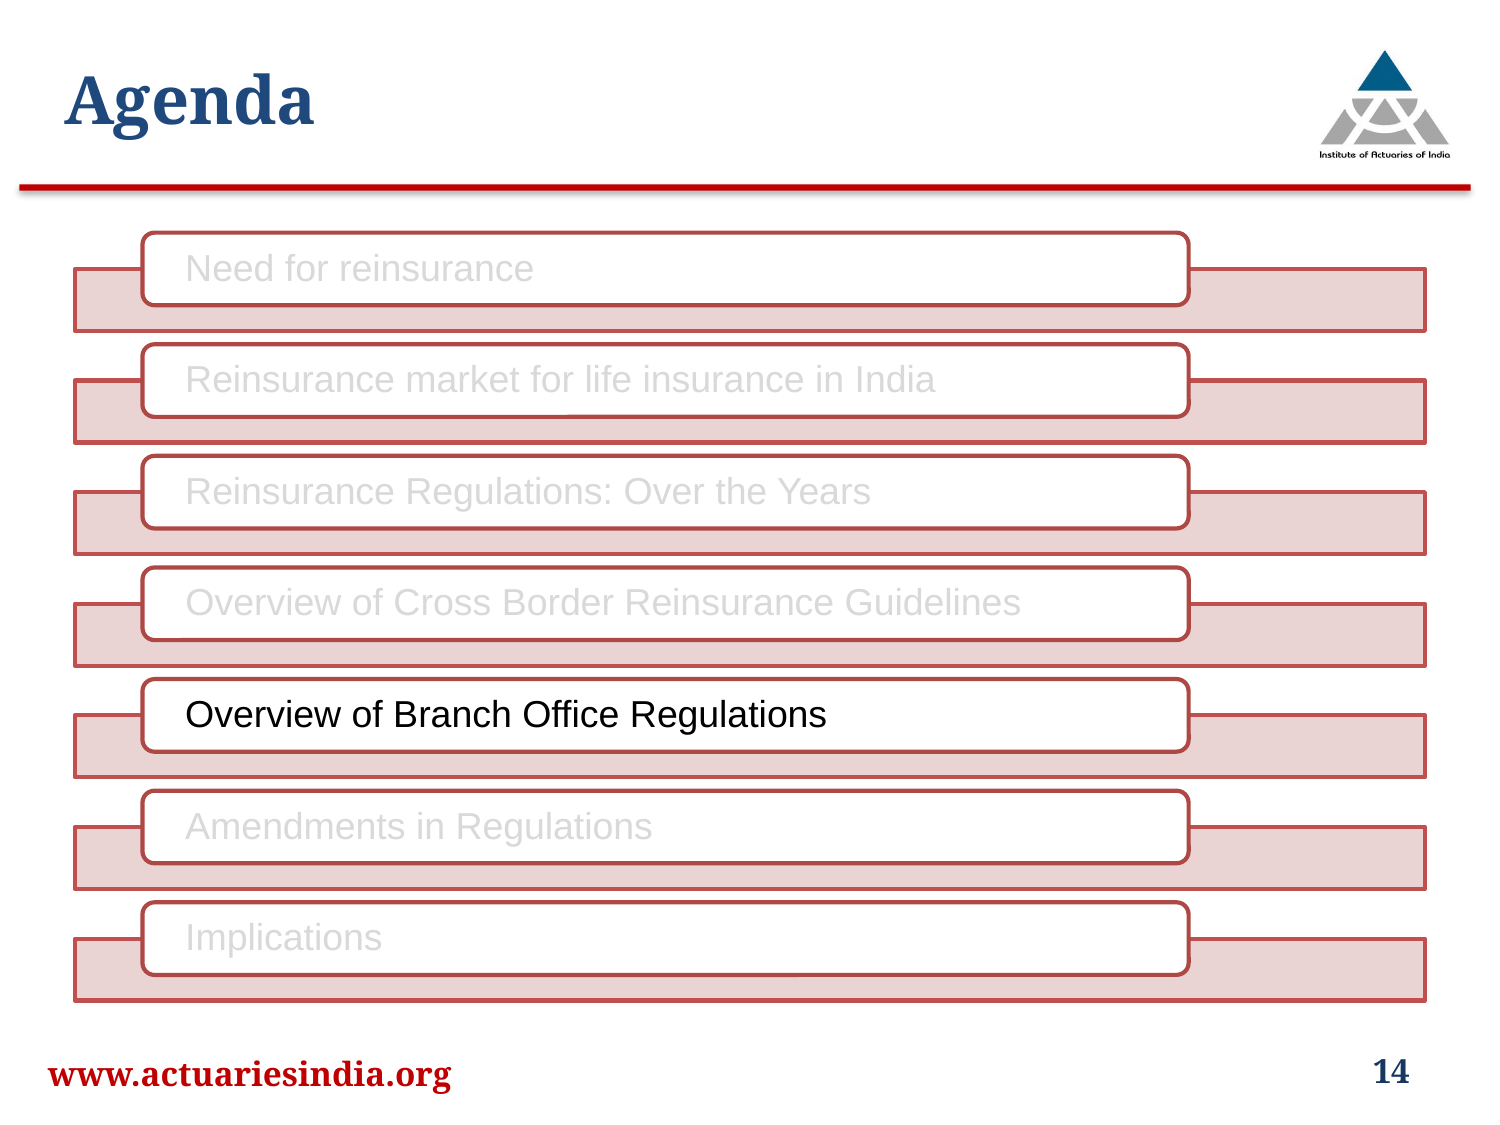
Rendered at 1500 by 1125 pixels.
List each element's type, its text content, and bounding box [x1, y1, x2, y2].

footer www.actuariesindia.org [12, 1042, 488, 1103]
picture [1305, 45, 1463, 160]
slide_number 14 [1074, 1042, 1425, 1103]
text_box Agenda [50, 50, 1050, 150]
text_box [74, 224, 1426, 1009]
